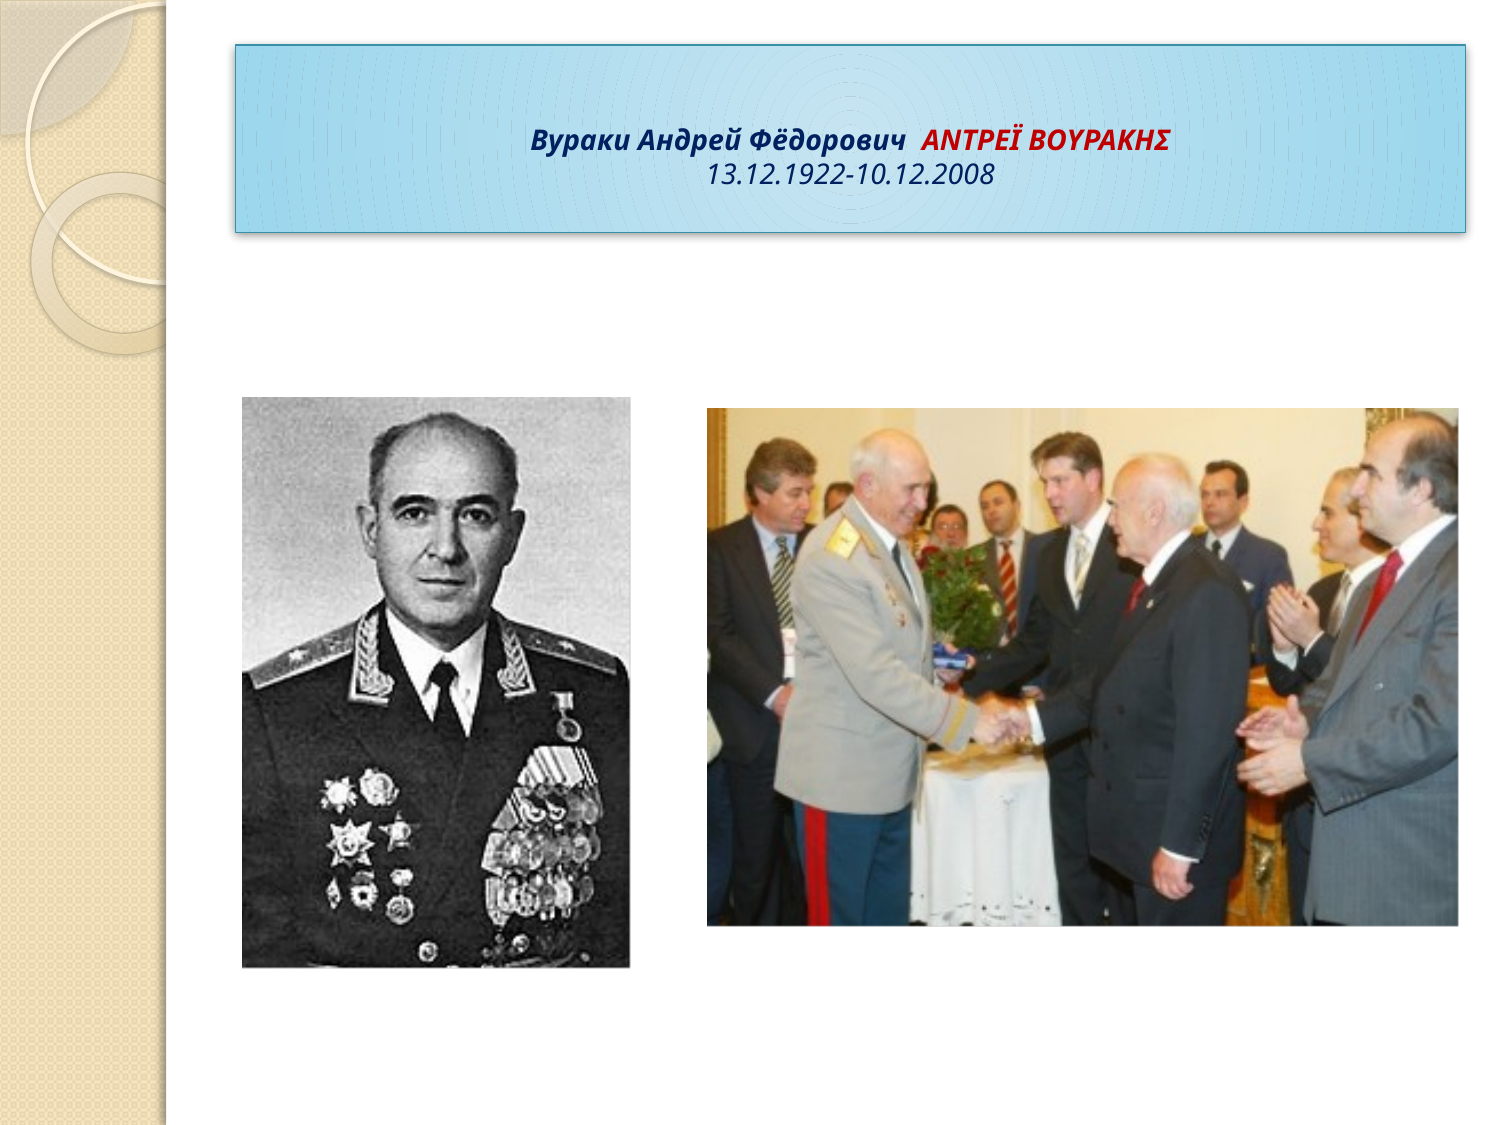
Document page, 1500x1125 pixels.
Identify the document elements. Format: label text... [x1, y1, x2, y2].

title Вураки Андрей Фёдорович ΑντΡΕΪ ΒΟΥΡΑΚΗΣ 13.12.1922-10.12.2008 [235, 44, 1466, 233]
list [706, 408, 1461, 929]
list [241, 396, 633, 971]
